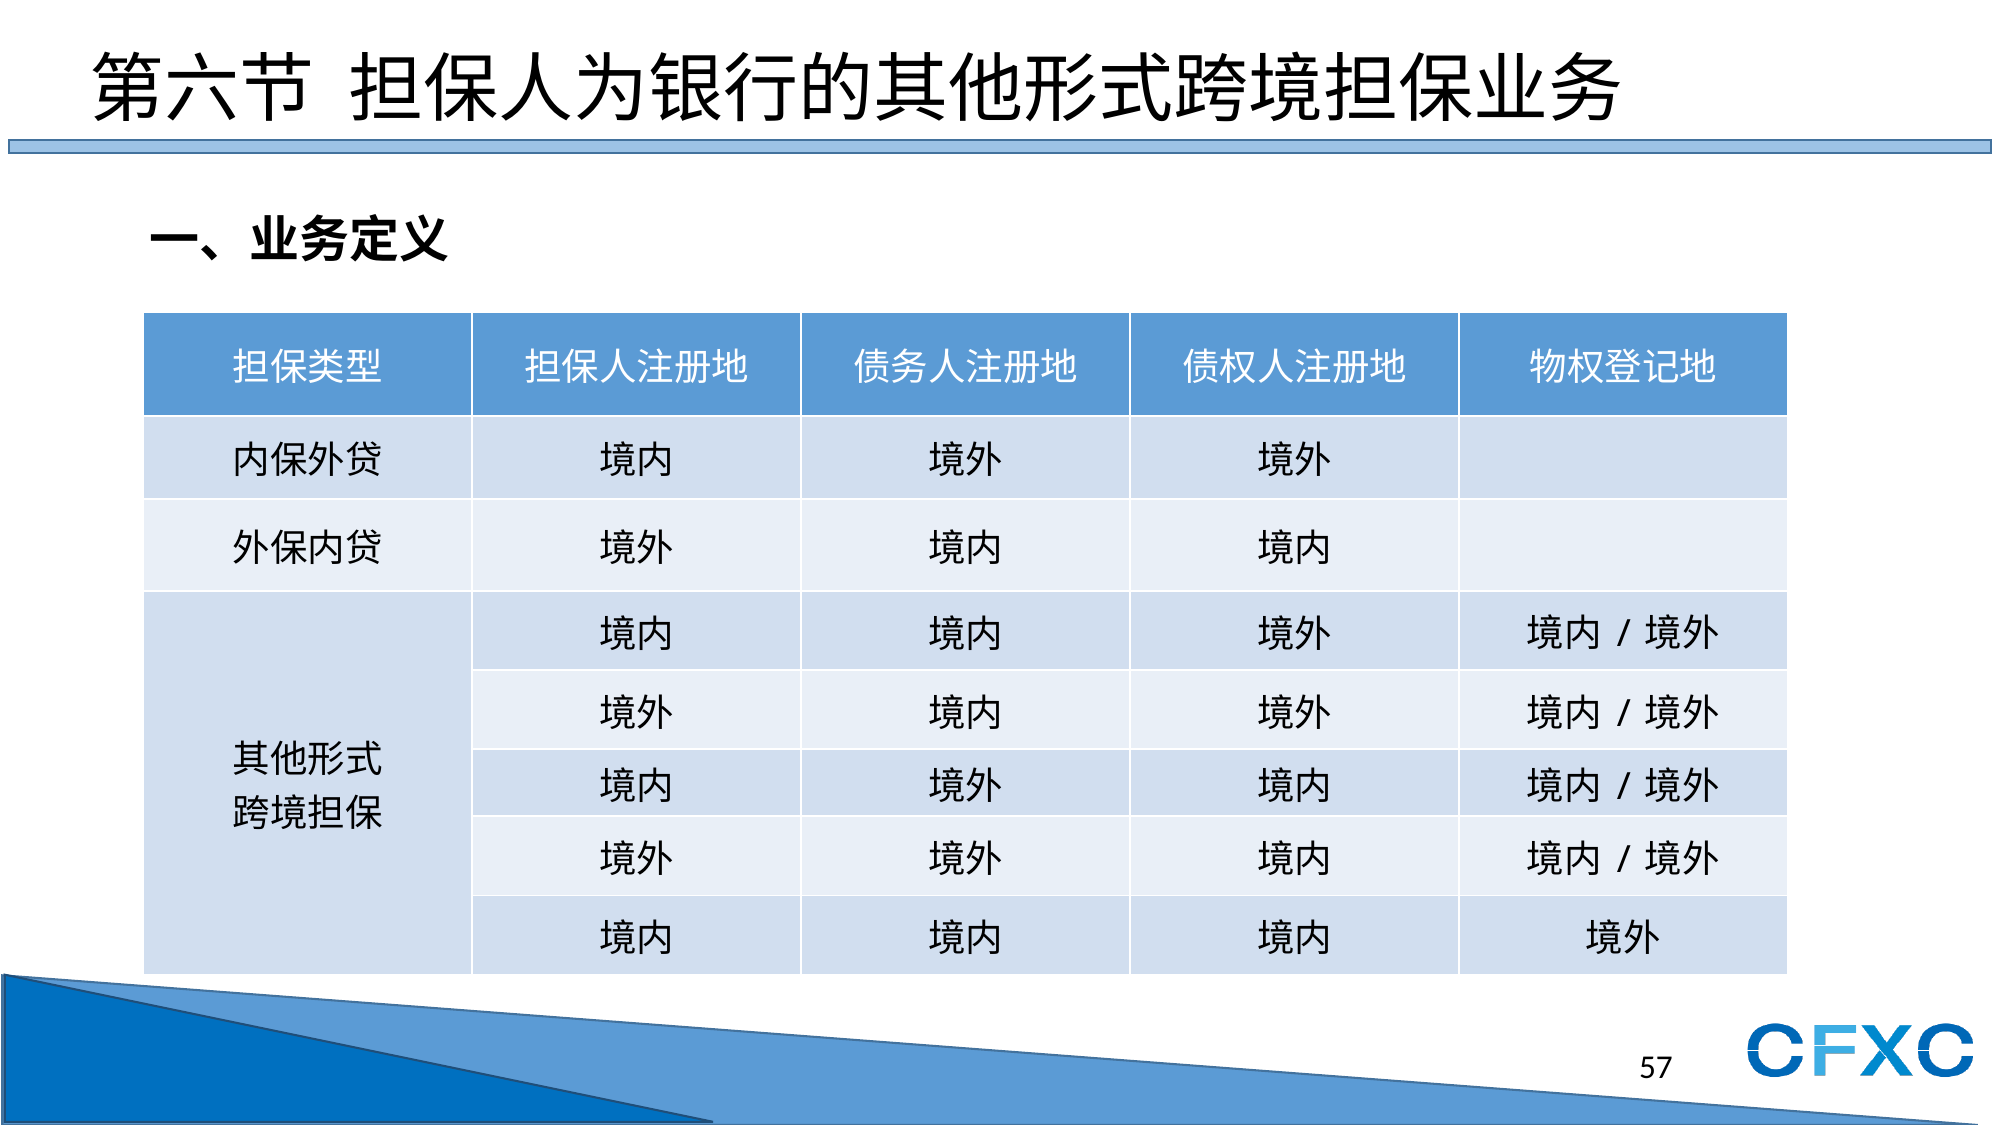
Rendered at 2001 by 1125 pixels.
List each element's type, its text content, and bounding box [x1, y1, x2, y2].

picture [1741, 1020, 1978, 1080]
table_cell 外保内贷 [144, 500, 471, 590]
table_cell 境外 [473, 500, 800, 590]
table_header 物权登记地 [1460, 313, 1787, 415]
table_cell 境内 [473, 417, 800, 498]
table_cell 境内 [473, 896, 800, 974]
table_cell 境内 [473, 750, 800, 815]
table_cell 境内 [1131, 500, 1458, 590]
table_cell 境内/境外 [1460, 750, 1787, 815]
table_cell 境内 [802, 671, 1129, 748]
table_cell 境内/境外 [1460, 592, 1787, 669]
table_cell [1460, 500, 1787, 590]
text_box 第六节 担保人为银行的其他形式跨境担保业务 [9, 33, 1704, 139]
table_cell 境内/境外 [1460, 817, 1787, 895]
table_cell 境外 [473, 671, 800, 748]
table_cell 境外 [1131, 592, 1458, 669]
table_cell 境外 [802, 417, 1129, 498]
table_cell 其他形式 跨境担保 [144, 592, 471, 974]
text_box [1, 974, 1978, 1125]
table_cell 境外 [1131, 671, 1458, 748]
table_cell 境内 [1131, 896, 1458, 974]
slide_number 57 [1237, 1035, 1688, 1096]
table_cell 境外 [473, 817, 800, 895]
table_header 担保人注册地 [473, 313, 800, 415]
table_cell 境内 [473, 592, 800, 669]
table_cell 内保外贷 [144, 417, 471, 498]
table_cell 境内 [1131, 817, 1458, 895]
table_cell 境外 [802, 750, 1129, 815]
table_header 担保类型 [144, 313, 471, 415]
table_cell 境内 [1131, 750, 1458, 815]
table_cell [1460, 417, 1787, 498]
table_cell 境外 [1460, 896, 1787, 974]
text_box 一、业务定义 [135, 200, 1662, 351]
table_cell 境内 [802, 592, 1129, 669]
table_cell 境内 [802, 896, 1129, 974]
text_box [8, 139, 1992, 154]
text_box [3, 973, 714, 1123]
table_header 债务人注册地 [802, 313, 1129, 415]
table_cell 境外 [1131, 417, 1458, 498]
table_header 债权人注册地 [1131, 313, 1458, 415]
table_cell 境内/境外 [1460, 671, 1787, 748]
table_cell 境内 [802, 500, 1129, 590]
table_cell 境外 [802, 817, 1129, 895]
